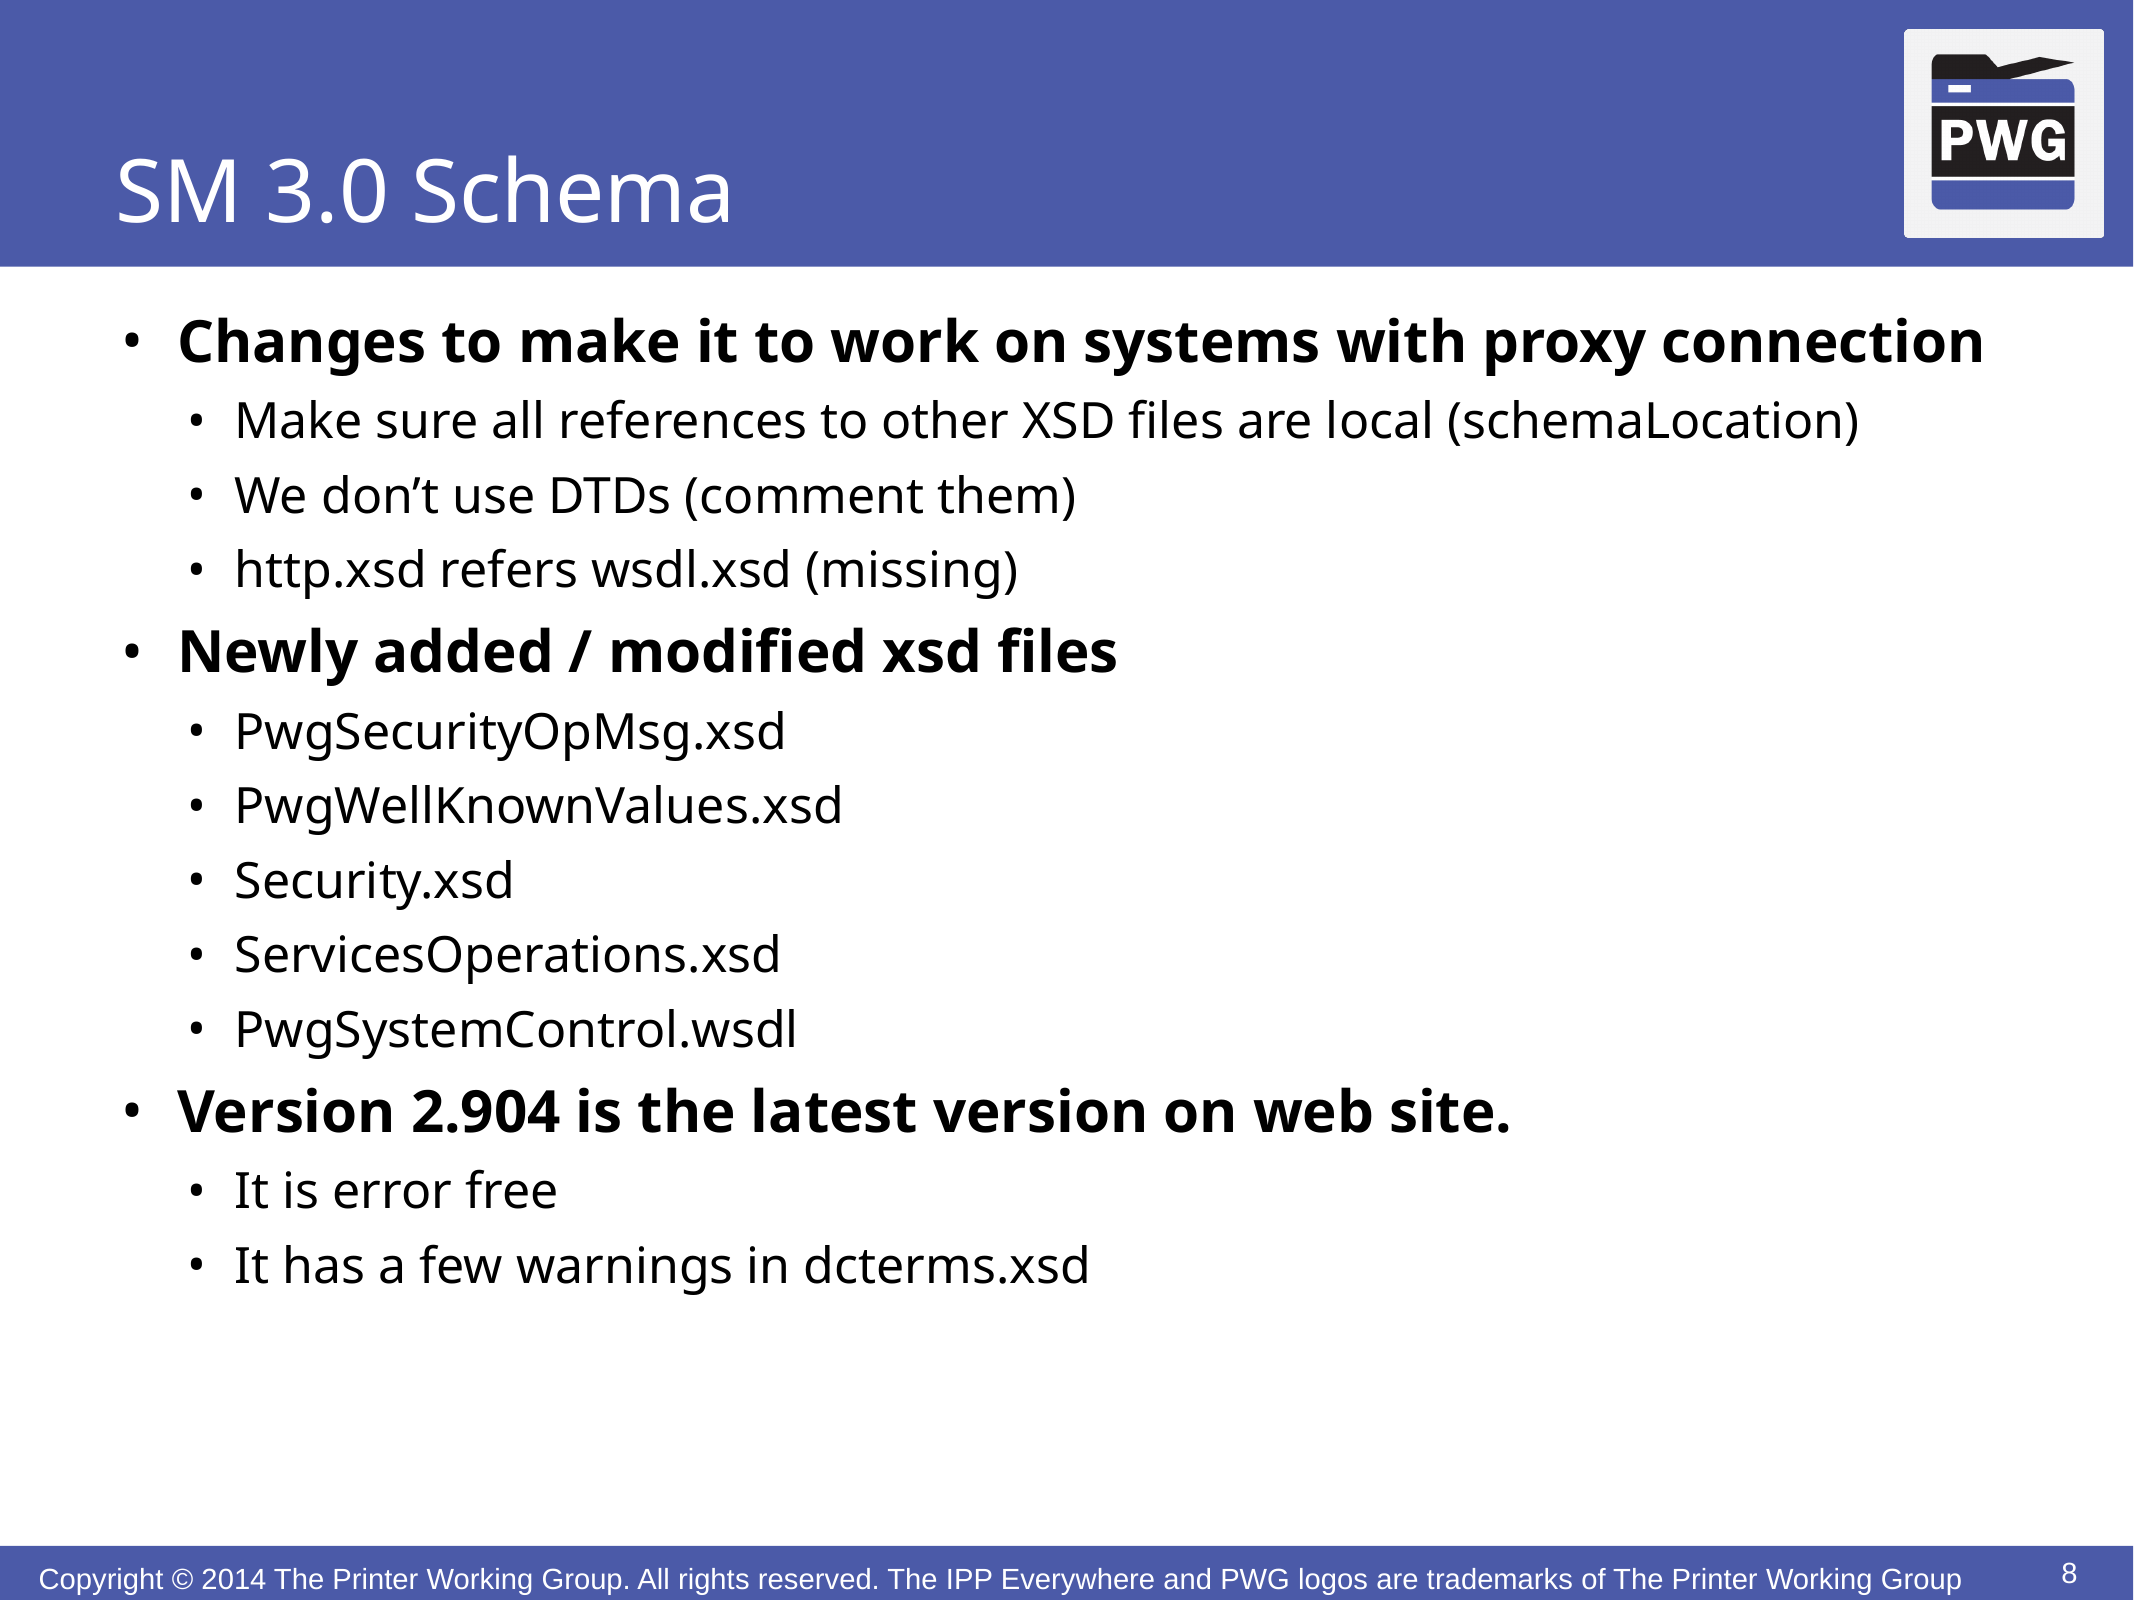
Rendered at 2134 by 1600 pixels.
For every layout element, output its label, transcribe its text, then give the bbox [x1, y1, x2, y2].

list Changes to make it to work on systems with proxy connection Make sure all references to other XSD files are local (schemaLocation) We don’t use DTDs (comment them) http.xsd refers wsdl.xsd (missing) Newly added / modified xsd files PwgSecurityOpMsg.xsd PwgWellKnownValues.xsd Security.xsd ServicesOperations.xsd PwgSystemControl.wsdl Version 2.904 is the latest version on web site. It is error free It has a few warnings in dcterms.xsd [105, 295, 2028, 1303]
title SM 3.0 Schema [105, 10, 1874, 249]
text_box [0, 1545, 2134, 1600]
picture [1903, 28, 2104, 238]
text_box 8 [2052, 1555, 2087, 1589]
text_box Copyright © 2014 The Printer Working Group. All rights reserved. The IPP Everywhere and PWG logos are trademarks of The Printer Working Group [29, 1555, 2017, 1600]
text_box [0, 0, 2134, 267]
